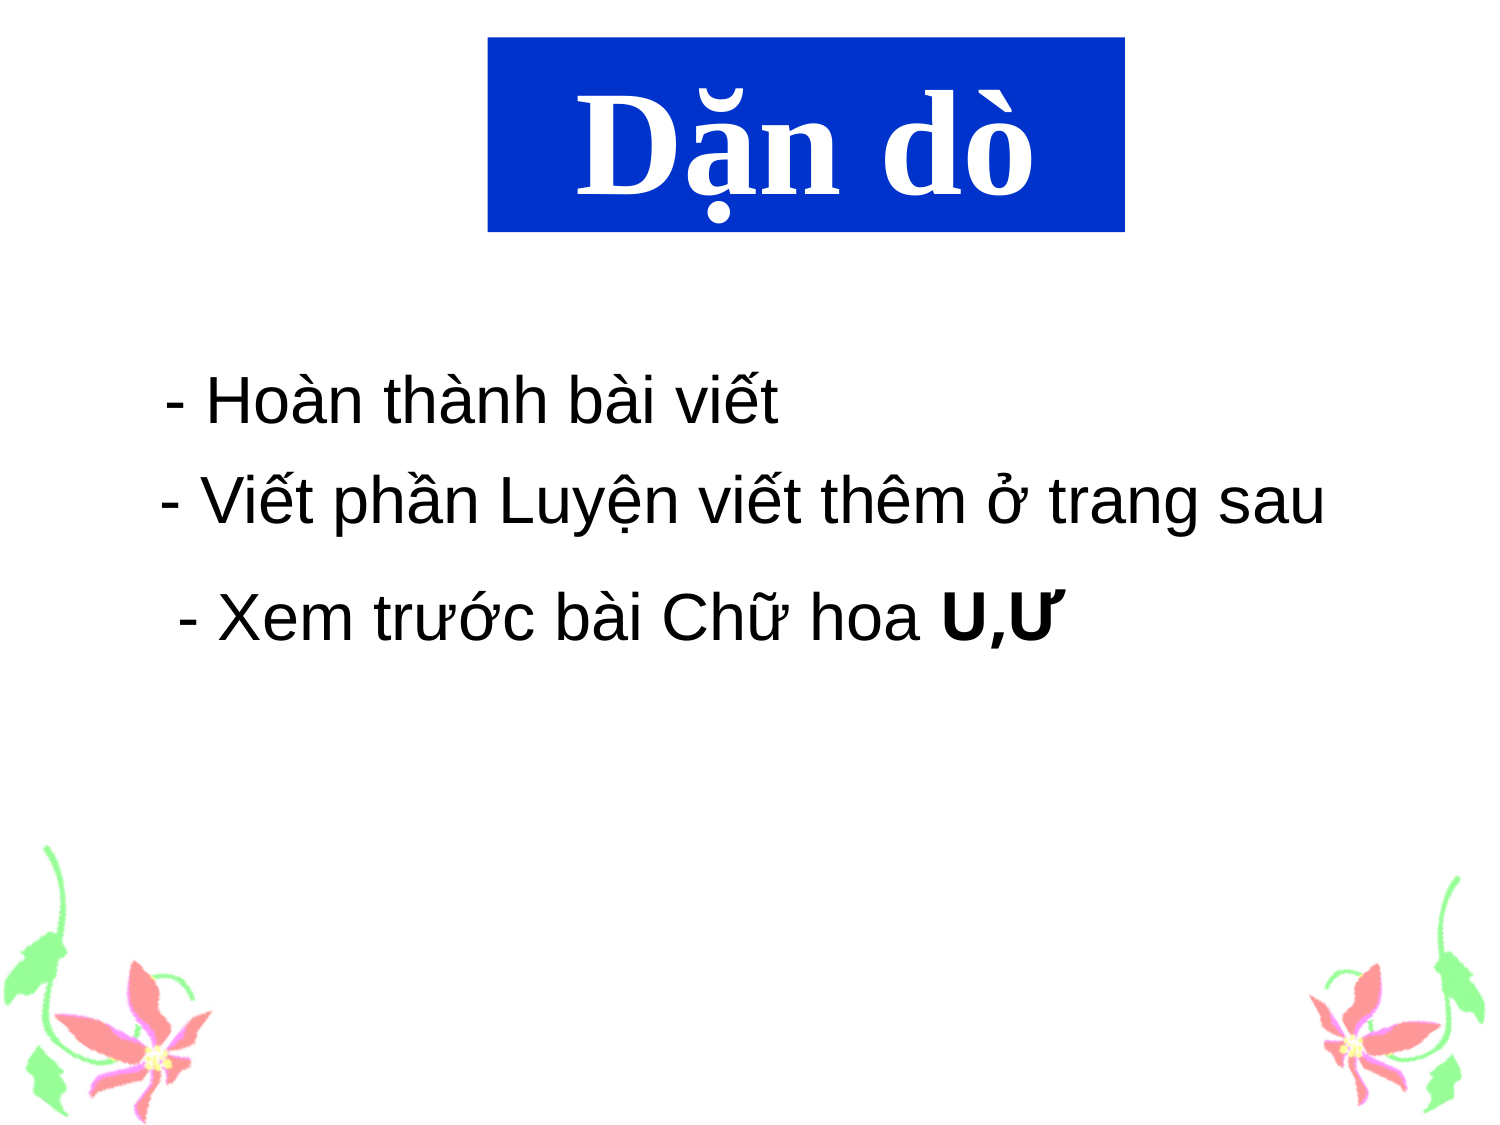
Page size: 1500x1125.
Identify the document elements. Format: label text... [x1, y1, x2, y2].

text_box - Hoàn thành bài viết [149, 349, 1275, 445]
picture [0, 875, 190, 1125]
text_box - Xem trước bài Chữ hoa U,Ư [24, 566, 1200, 662]
text_box - Viết phần Luyện viết thêm ở trang sau [87, 449, 1400, 545]
text_box Dặn dò [487, 37, 1125, 233]
picture [1318, 905, 1500, 1110]
